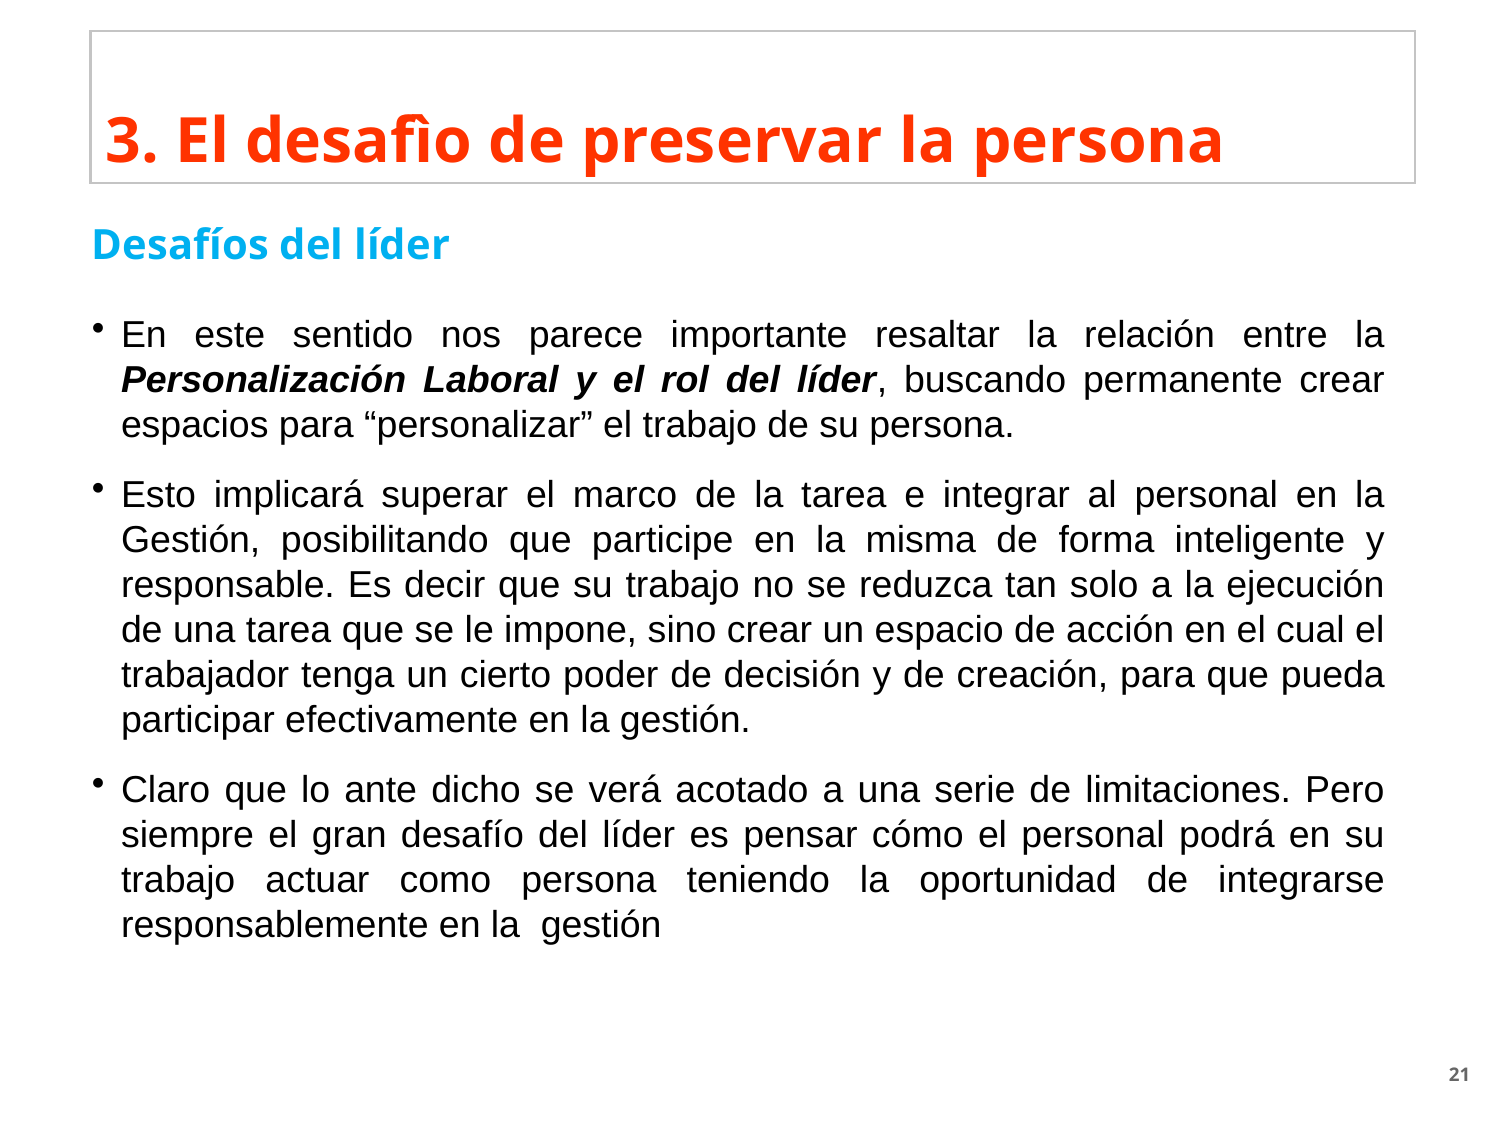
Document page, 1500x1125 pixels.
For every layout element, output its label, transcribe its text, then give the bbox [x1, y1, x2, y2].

list En este sentido nos parece importante resaltar la relación entre la Personalización Laboral y el rol del líder, buscando permanente crear espacios para “personalizar” el trabajo de su persona. Esto implicará superar el marco de la tarea e integrar al personal en la Gestión, posibilitando que participe en la misma de forma inteligente y responsable. Es decir que su trabajo no se reduzca tan solo a la ejecución de una tarea que se le impone, sino crear un espacio de acción en el cual el trabajador tenga un cierto poder de decisión y de creación, para que pueda participar efectivamente en la gestión. Claro que lo ante dicho se verá acotado a una serie de limitaciones. Pero siempre el gran desafío del líder es pensar cómo el personal podrá en su trabajo actuar como persona teniendo la oportunidad de integrarse responsablemente en la gestión [76, 302, 1400, 800]
title Desafíos del líder [76, 148, 1428, 338]
text_box 3. El desafìo de preservar la persona [90, 30, 1416, 184]
